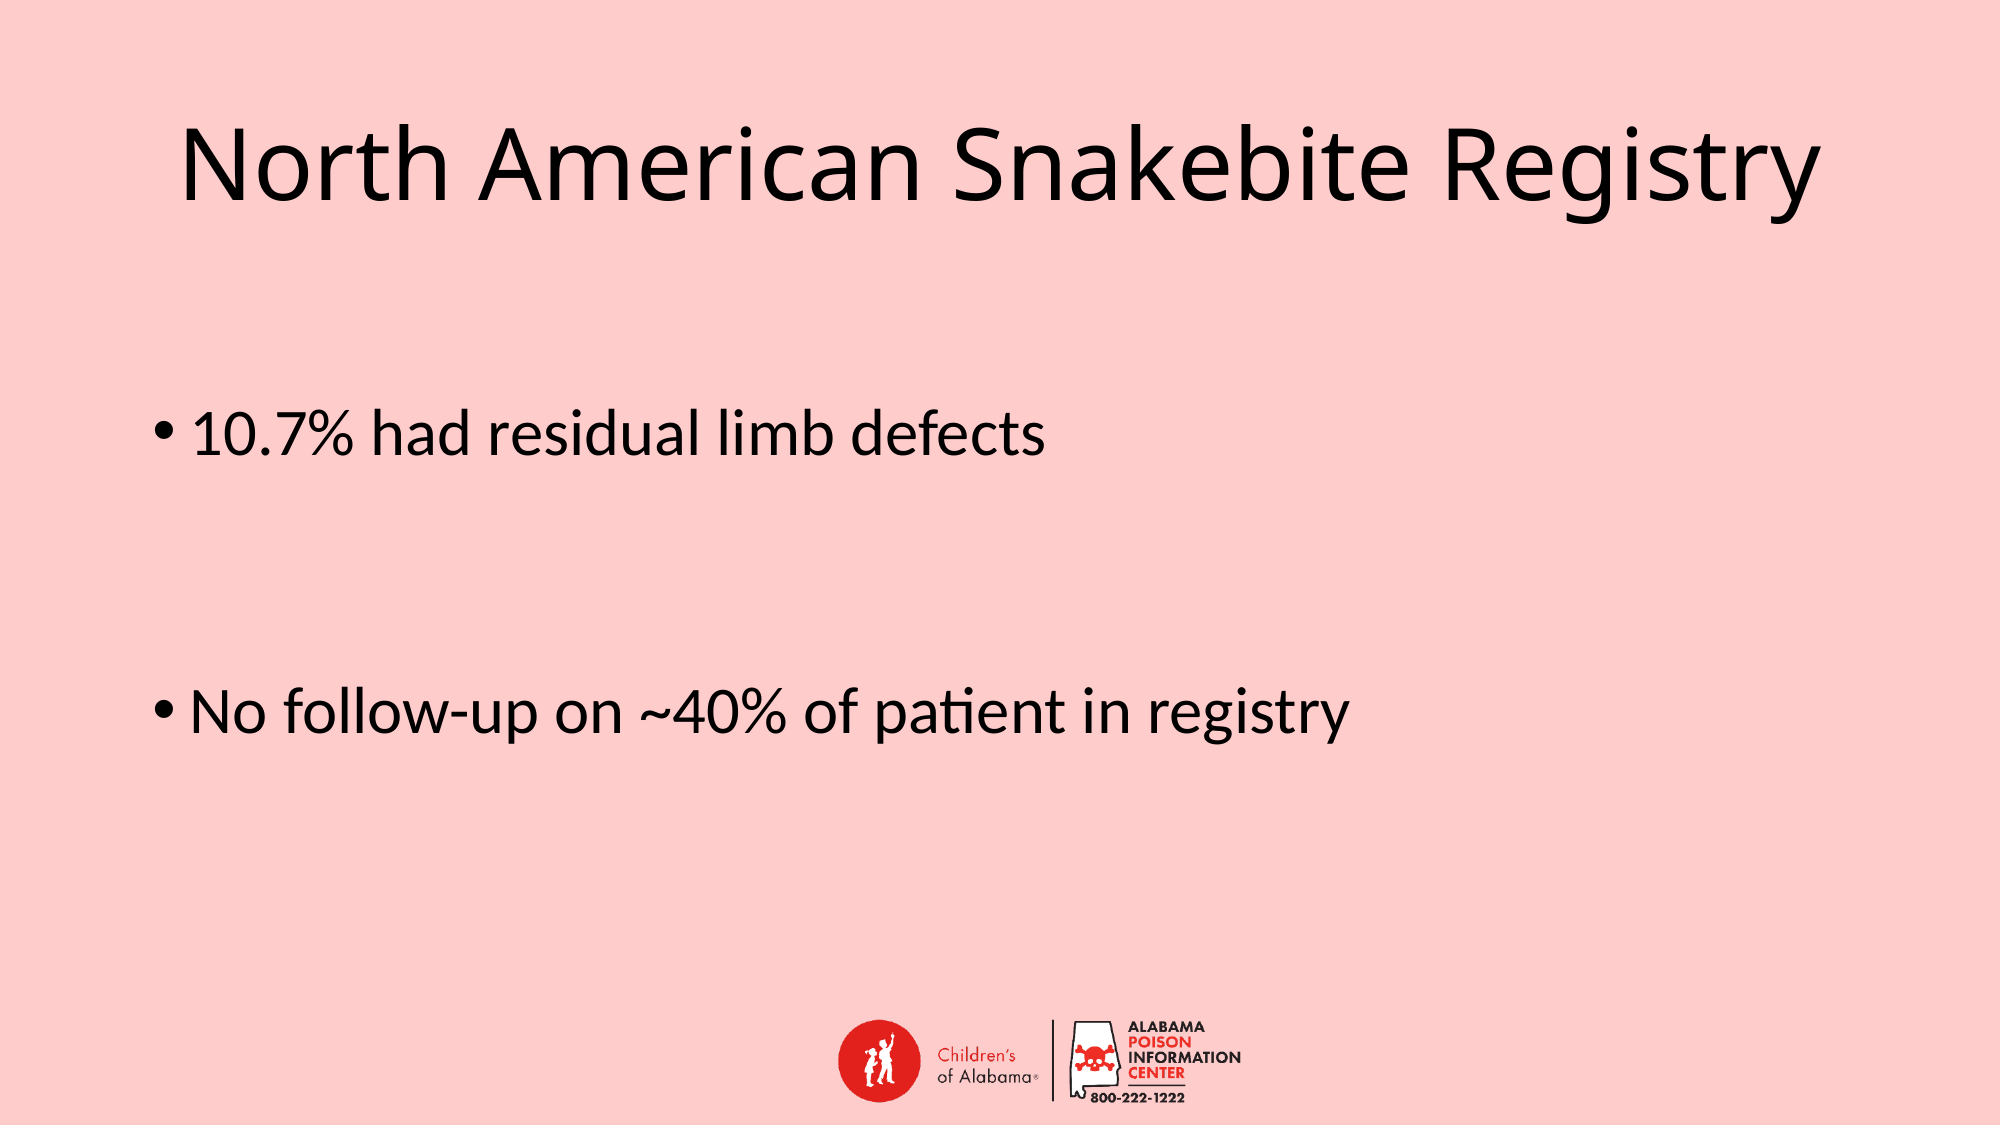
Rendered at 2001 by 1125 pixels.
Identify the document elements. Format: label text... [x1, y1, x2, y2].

picture [836, 1019, 1242, 1103]
title North American Snakebite Registry [137, 59, 1863, 278]
list 10.7% had residual limb defects No follow-up on ~40% of patient in registry [137, 299, 1863, 1014]
